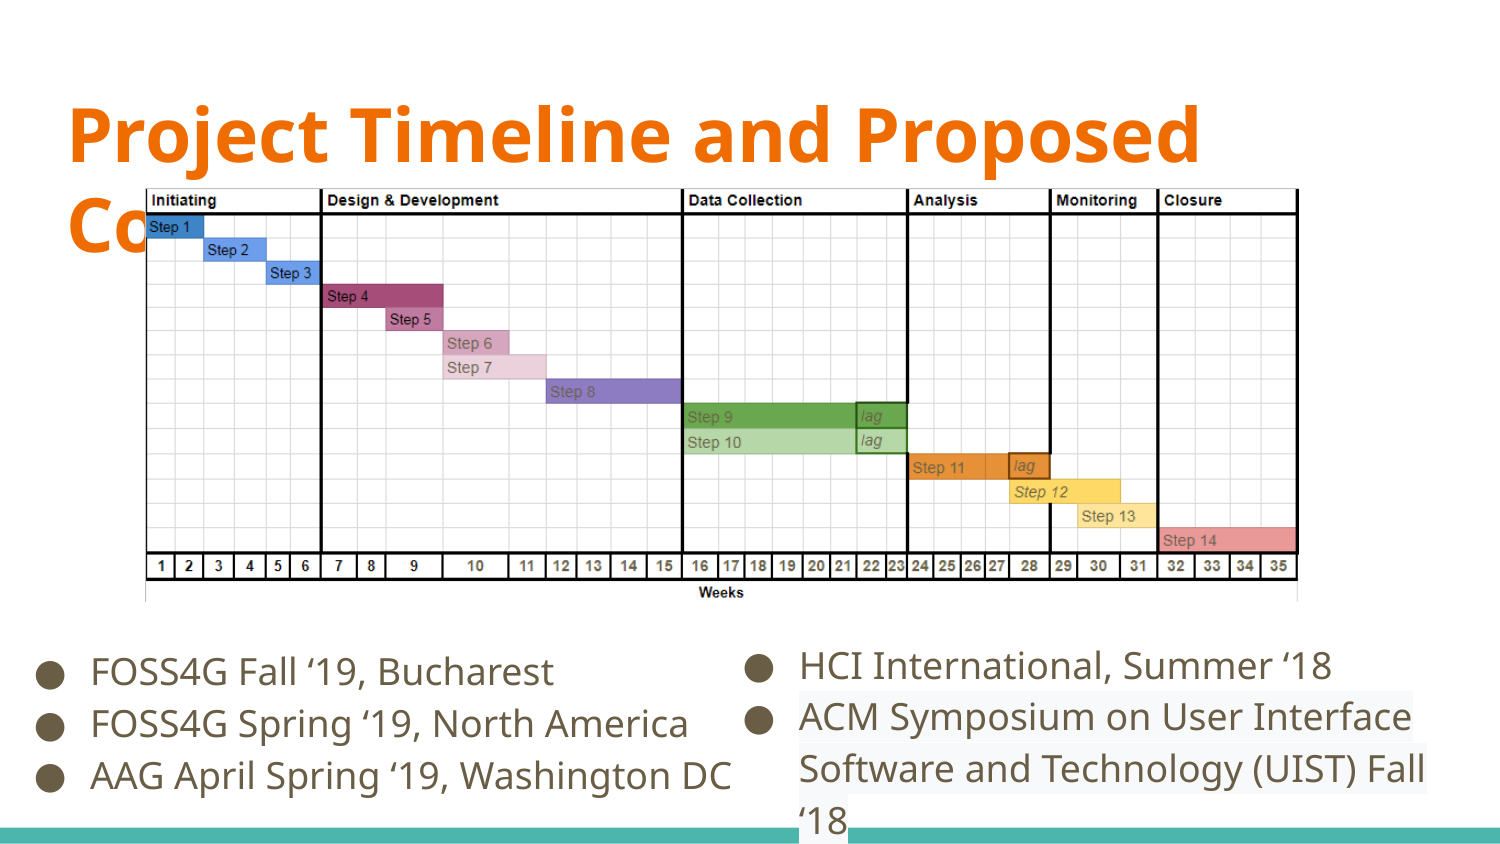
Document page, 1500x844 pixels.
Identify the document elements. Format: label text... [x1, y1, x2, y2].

list HCI International, Summer ‘18 ACM Symposium on User Interface Software and Technology (UIST) Fall ‘18 [708, 626, 1500, 816]
list FOSS4G Fall ‘19, Bucharest FOSS4G Spring ‘19, North America AAG April Spring ‘19, Washington DC [0, 626, 708, 816]
title Project Timeline and Proposed Conferences [51, 72, 1449, 189]
picture [145, 188, 1299, 602]
